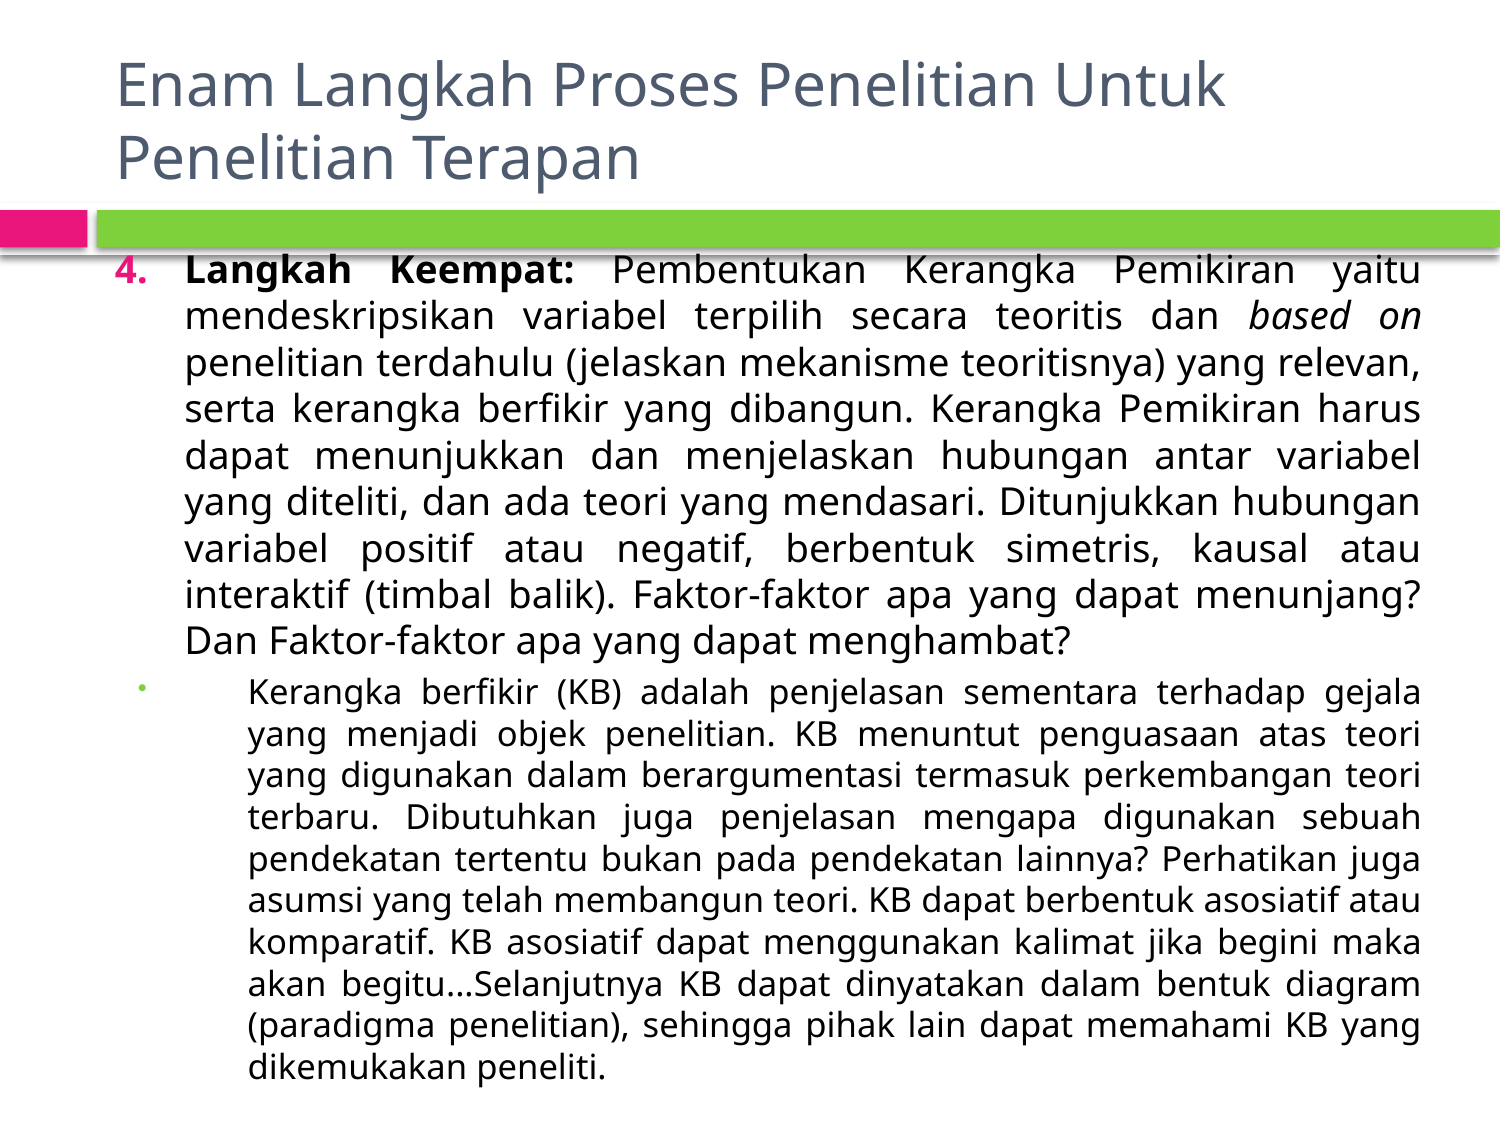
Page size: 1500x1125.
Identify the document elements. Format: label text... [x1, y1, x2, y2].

title Enam Langkah Proses Penelitian Untuk Penelitian Terapan [100, 37, 1438, 200]
list Langkah Keempat: Pembentukan Kerangka Pemikiran yaitu mendeskripsikan variabel terpilih secara teoritis dan based on penelitian terdahulu (jelaskan mekanisme teoritisnya) yang relevan, serta kerangka berfikir yang dibangun. Kerangka Pemikiran harus dapat menunjukkan dan menjelaskan hubungan antar variabel yang diteliti, dan ada teori yang mendasari. Ditunjukkan hubungan variabel positif atau negatif, berbentuk simetris, kausal atau interaktif (timbal balik). Faktor-faktor apa yang dapat menunjang? Dan Faktor-faktor apa yang dapat menghambat? Kerangka berfikir (KB) adalah penjelasan sementara terhadap gejala yang menjadi objek penelitian. KB menuntut penguasaan atas teori yang digunakan dalam berargumentasi termasuk perkembangan teori terbaru. Dibutuhkan juga penjelasan mengapa digunakan sebuah pendekatan tertentu bukan pada pendekatan lainnya? Perhatikan juga asumsi yang telah membangun teori. KB dapat berbentuk asosiatif atau komparatif. KB asosiatif dapat menggunakan kalimat jika begini maka akan begitu...Selanjutnya KB dapat dinyatakan dalam bentuk diagram (paradigma penelitian), sehingga pihak lain dapat memahami KB yang dikemukakan peneliti. [99, 237, 1438, 1125]
